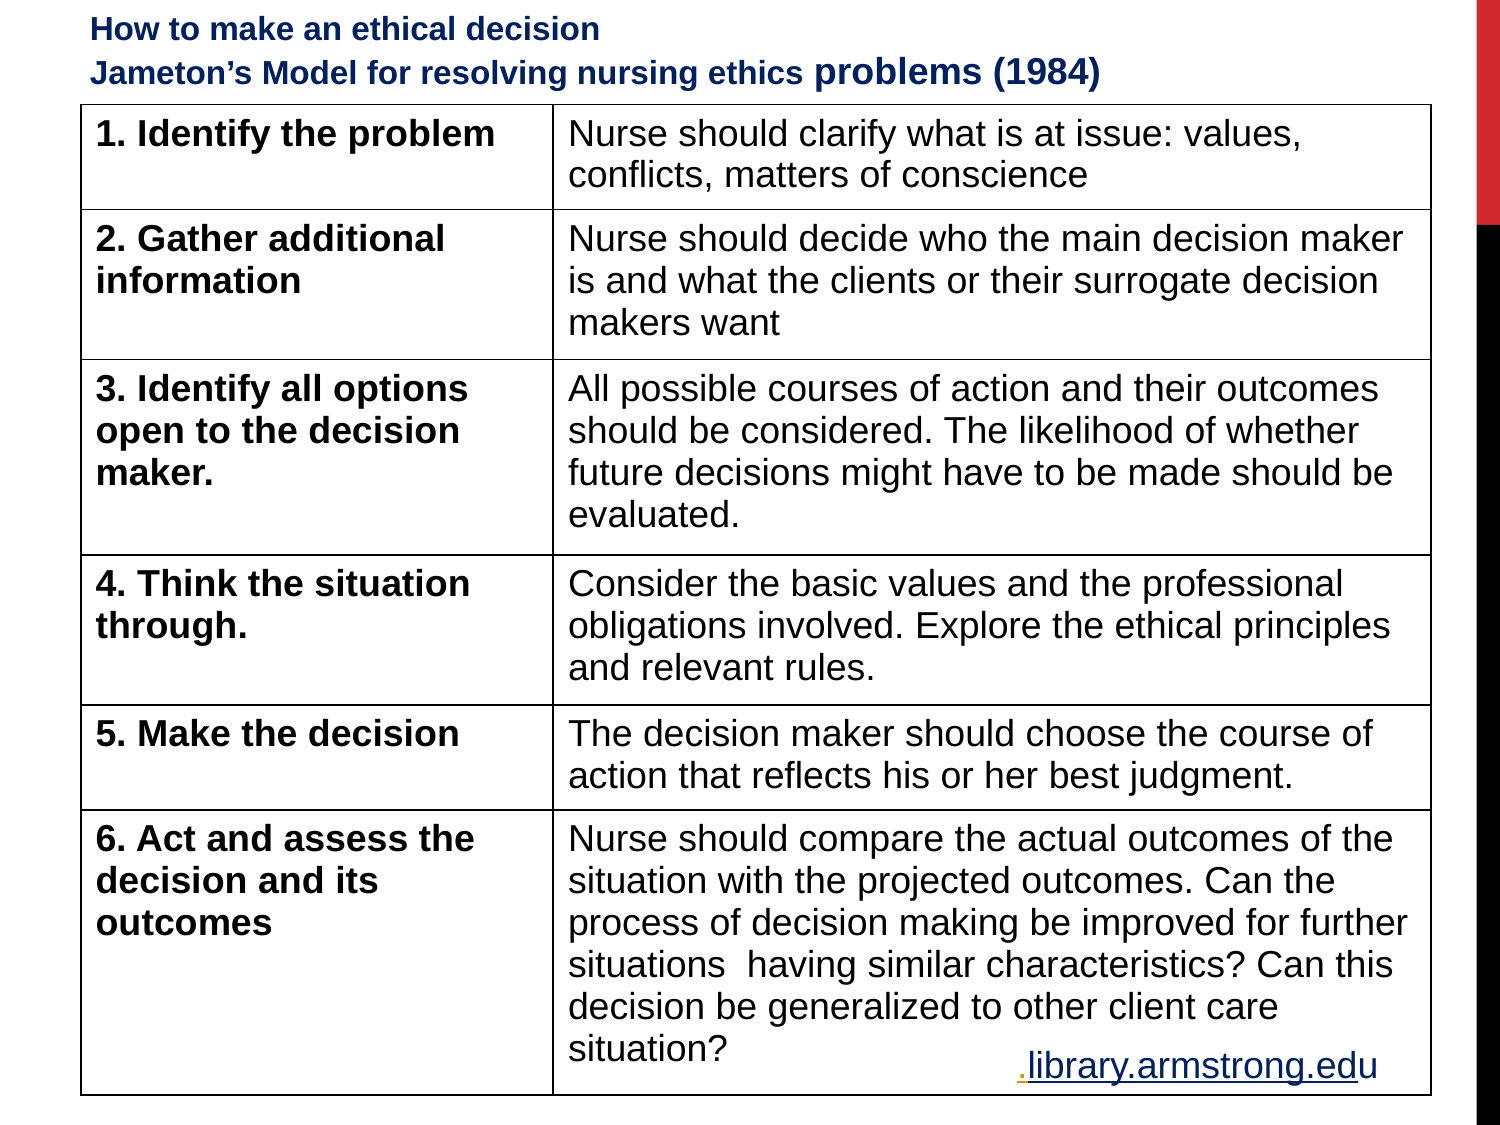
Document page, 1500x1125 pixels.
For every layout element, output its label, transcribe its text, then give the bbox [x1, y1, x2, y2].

table_cell 5. Make the decision [82, 706, 552, 809]
table_cell Consider the basic values and the professional obligations involved. Explore the ethical principles and relevant rules. [554, 556, 1430, 704]
table_cell Nurse should compare the actual outcomes of the situation with the projected outcomes. Can the process of decision making be improved for further situations having similar characteristics? Can this decision be generalized to other client care situation? [554, 811, 1430, 1094]
table_cell Nurse should decide who the main decision maker is and what the clients or their surrogate decision makers want [554, 210, 1430, 359]
table_cell All possible courses of action and their outcomes should be considered. The likelihood of whether future decisions might have to be made should be evaluated. [554, 360, 1430, 554]
table_cell The decision maker should choose the course of action that reflects his or her best judgment. [554, 706, 1430, 809]
table_header Nurse should clarify what is at issue: values, conflicts, matters of conscience [554, 105, 1430, 209]
text_box .library.armstrong.edu [1002, 1033, 1394, 1094]
table_cell 4. Think the situation through. [82, 556, 552, 704]
table_cell 6. Act and assess the decision and its outcomes [82, 811, 552, 1094]
table_header 1. Identify the problem [82, 105, 552, 209]
table_cell 2. Gather additional information [82, 210, 552, 359]
table_cell 3. Identify all options open to the decision maker. [82, 360, 552, 554]
text_box How to make an ethical decision Jameton’s Model for resolving nursing ethics problems (1984) [74, 0, 1425, 100]
